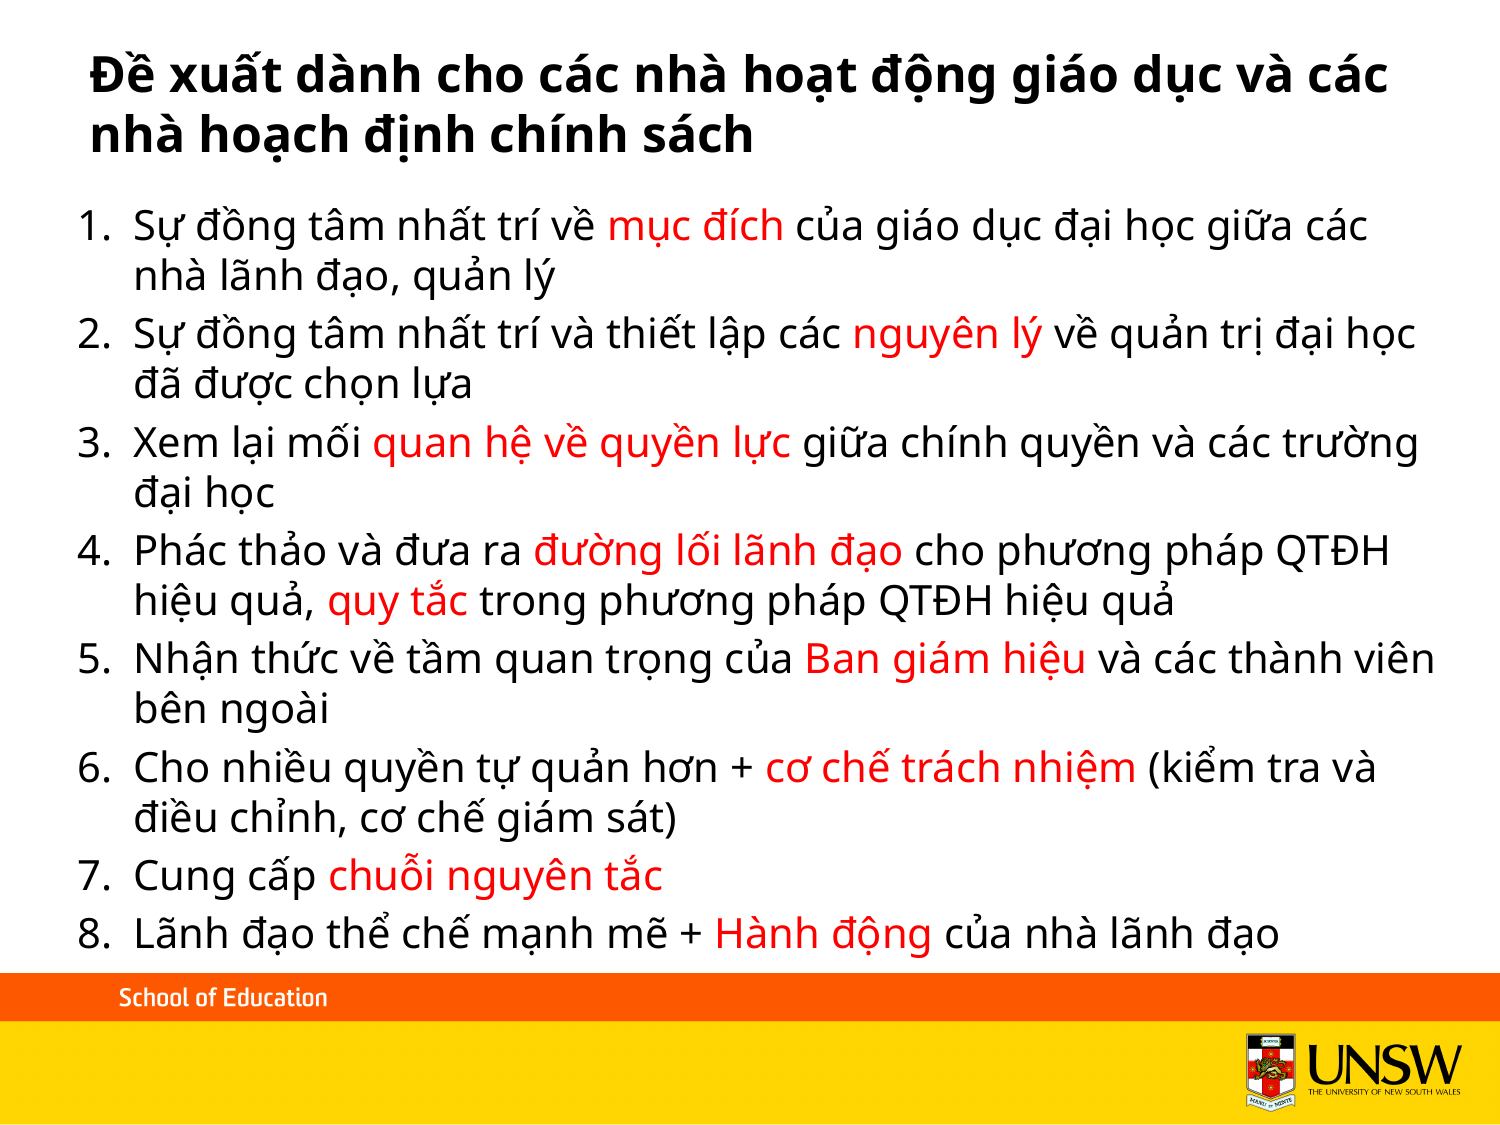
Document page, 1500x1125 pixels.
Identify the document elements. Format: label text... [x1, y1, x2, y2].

title Đề xuất dành cho các nhà hoạt động giáo dục và các nhà hoạch định chính sách [75, 35, 1425, 165]
picture [0, 973, 1500, 1125]
list Sự đồng tâm nhất trí về mục đích của giáo dục đại học giữa các nhà lãnh đạo, quản lý Sự đồng tâm nhất trí và thiết lập các nguyên lý về quản trị đại học đã được chọn lựa Xem lại mối quan hệ về quyền lực giữa chính quyền và các trường đại học Phác thảo và đưa ra đường lối lãnh đạo cho phương pháp QTĐH hiệu quả, quy tắc trong phương pháp QTĐH hiệu quả Nhận thức về tầm quan trọng của Ban giám hiệu và các thành viên bên ngoài Cho nhiều quyền tự quản hơn + cơ chế trách nhiệm (kiểm tra và điều chỉnh, cơ chế giám sát) Cung cấp chuỗi nguyên tắc Lãnh đạo thể chế mạnh mẽ + Hành động của nhà lãnh đạo [62, 191, 1465, 1032]
